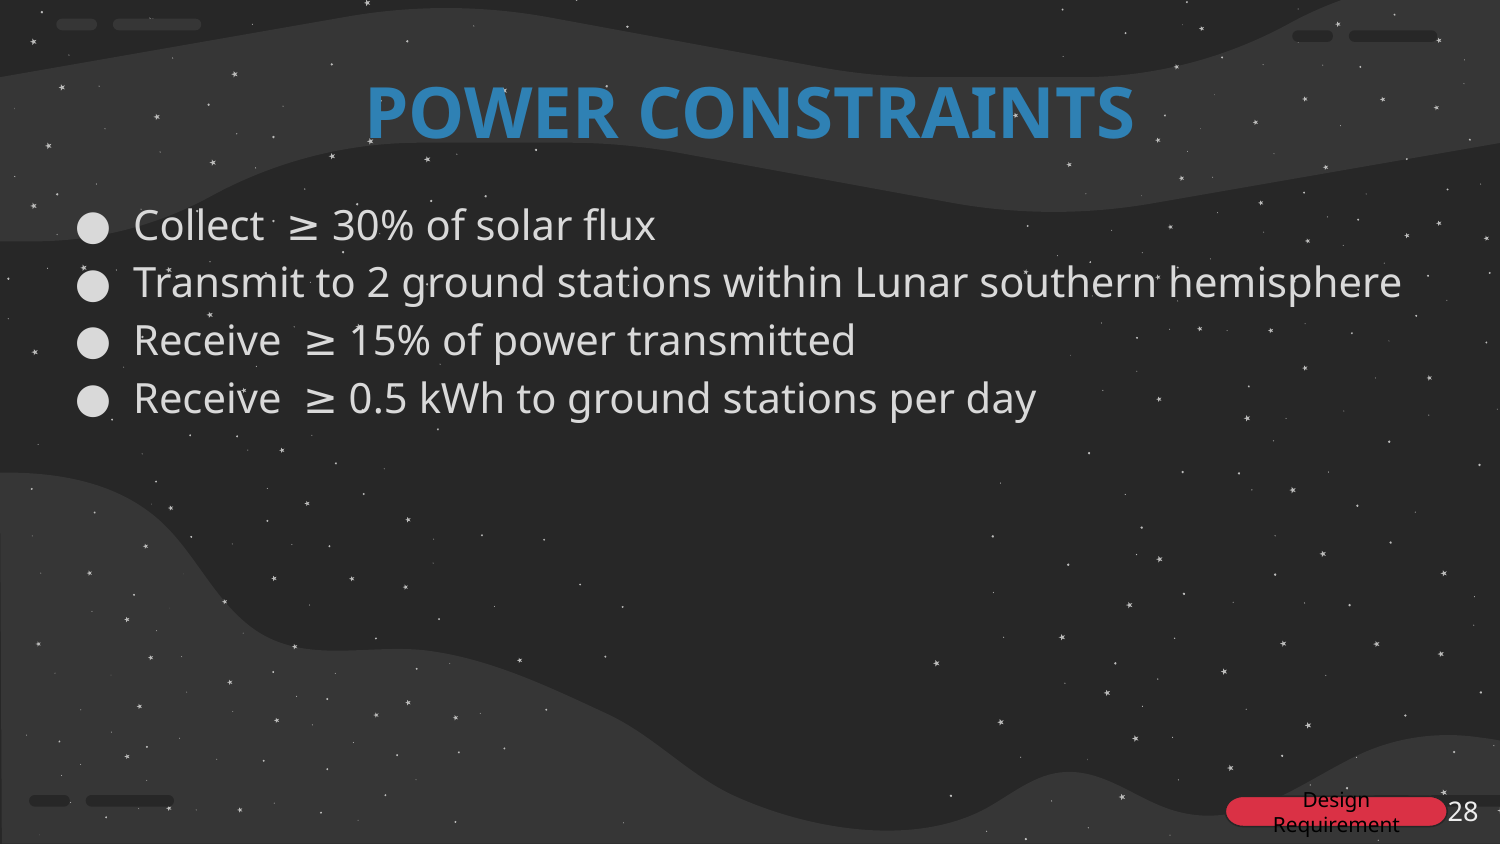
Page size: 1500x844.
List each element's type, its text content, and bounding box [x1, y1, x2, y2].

slide_number ‹#› [1403, 779, 1494, 844]
text_box Design Requirement [1225, 796, 1448, 827]
text_box Collect ≥ 30% of solar flux Transmit to 2 ground stations within Lunar southern hemisphere Receive ≥ 15% of power transmitted Receive ≥ 0.5 kWh to ground stations per day [43, 176, 1441, 505]
title POWER CONSTRAINTS [124, 63, 1376, 157]
